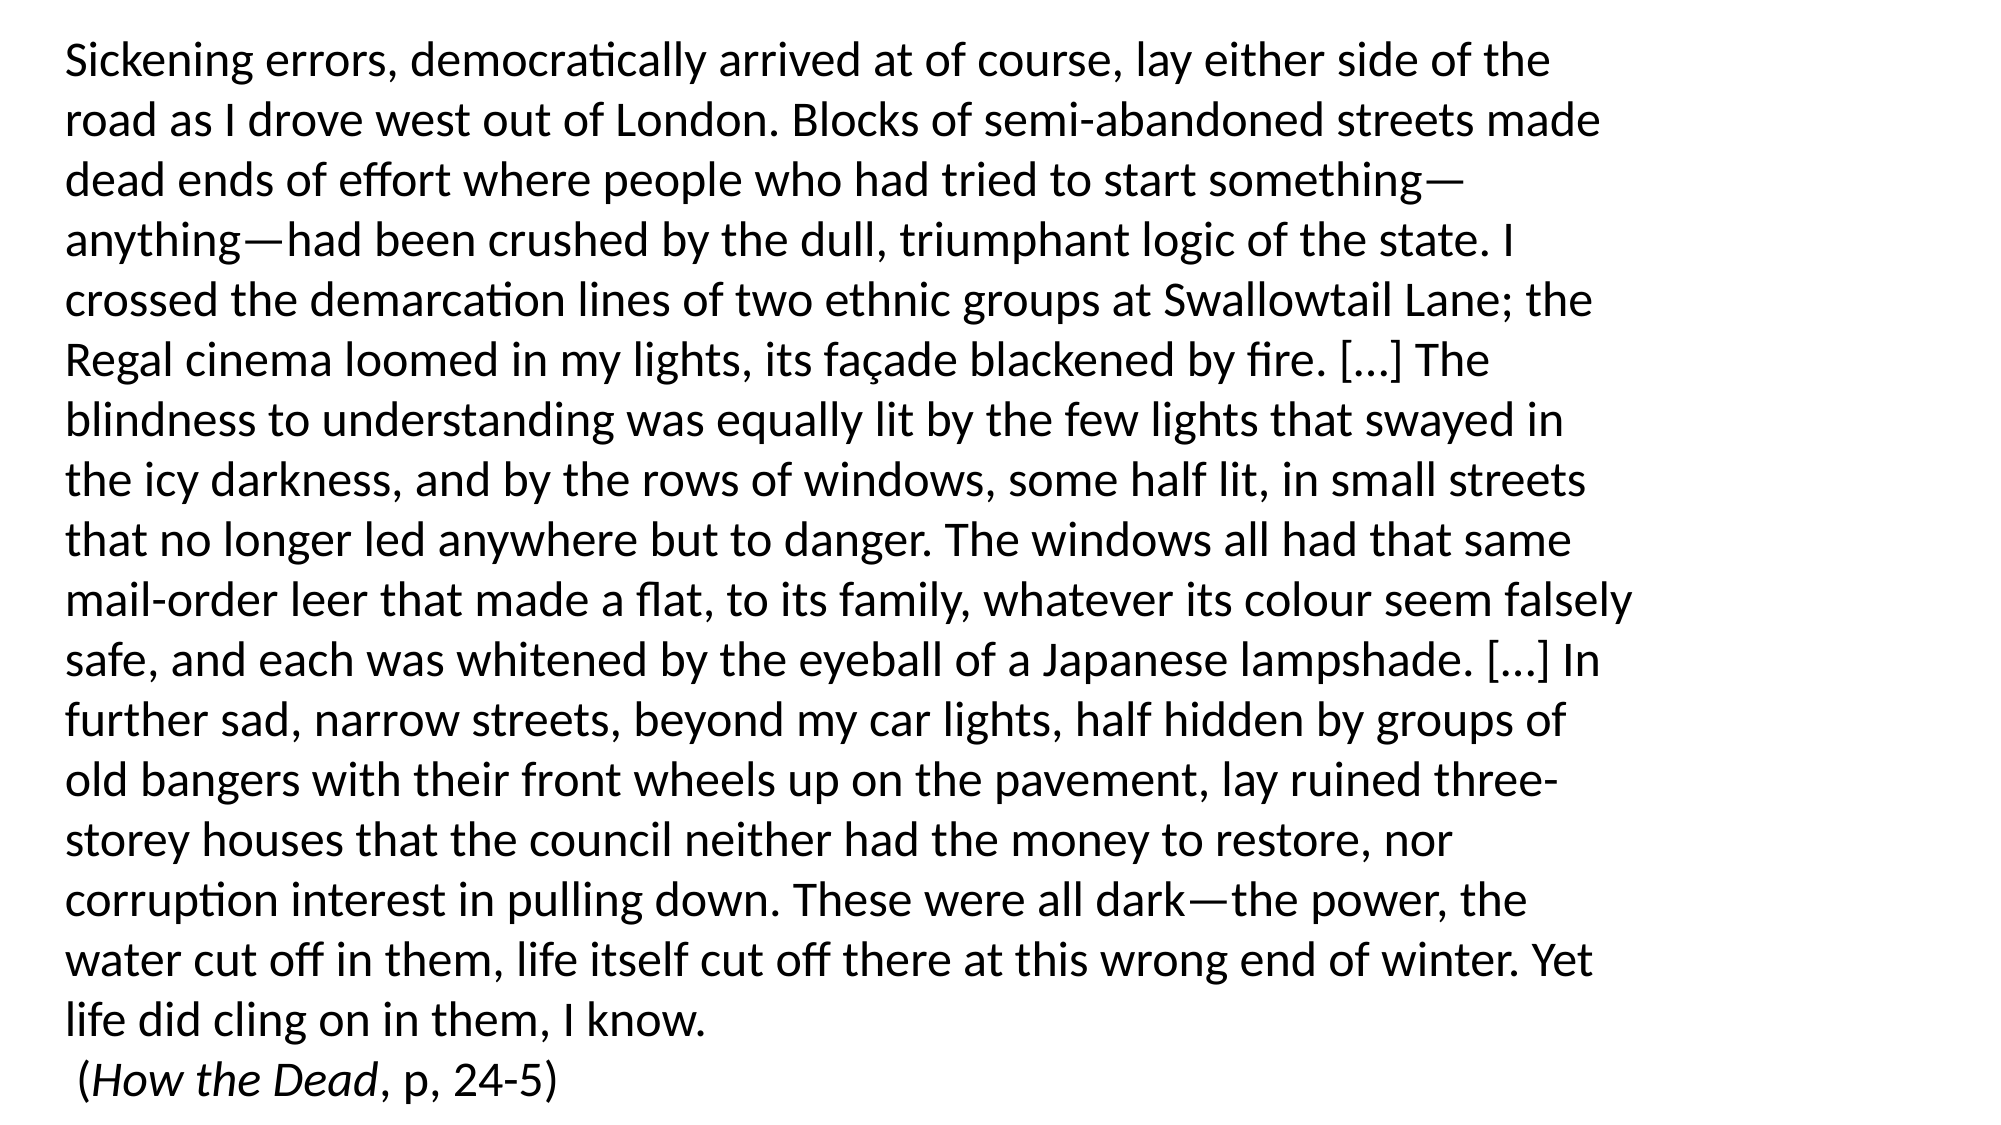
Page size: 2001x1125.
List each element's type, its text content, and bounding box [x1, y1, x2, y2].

text_box Sickening errors, democratically arrived at of course, lay either side of the road as I drove west out of London. Blocks of semi-abandoned streets made dead ends of effort where people who had tried to start something—anything—had been crushed by the dull, triumphant logic of the state. I crossed the demarcation lines of two ethnic groups at Swallowtail Lane; the Regal cinema loomed in my lights, its façade blackened by fire. […] The blindness to understanding was equally lit by the few lights that swayed in the icy darkness, and by the rows of windows, some half lit, in small streets that no longer led anywhere but to danger. The windows all had that same mail-order leer that made a flat, to its family, whatever its colour seem falsely safe, and each was whitened by the eyeball of a Japanese lampshade. […] In further sad, narrow streets, beyond my car lights, half hidden by groups of old bangers with their front wheels up on the pavement, lay ruined three-storey houses that the council neither had the money to restore, nor corruption interest in pulling down. These were all dark—the power, the water cut off in them, life itself cut off there at this wrong end of winter. Yet life did cling on in them, I know. (How the Dead, p, 24-5) [50, 19, 1657, 1114]
